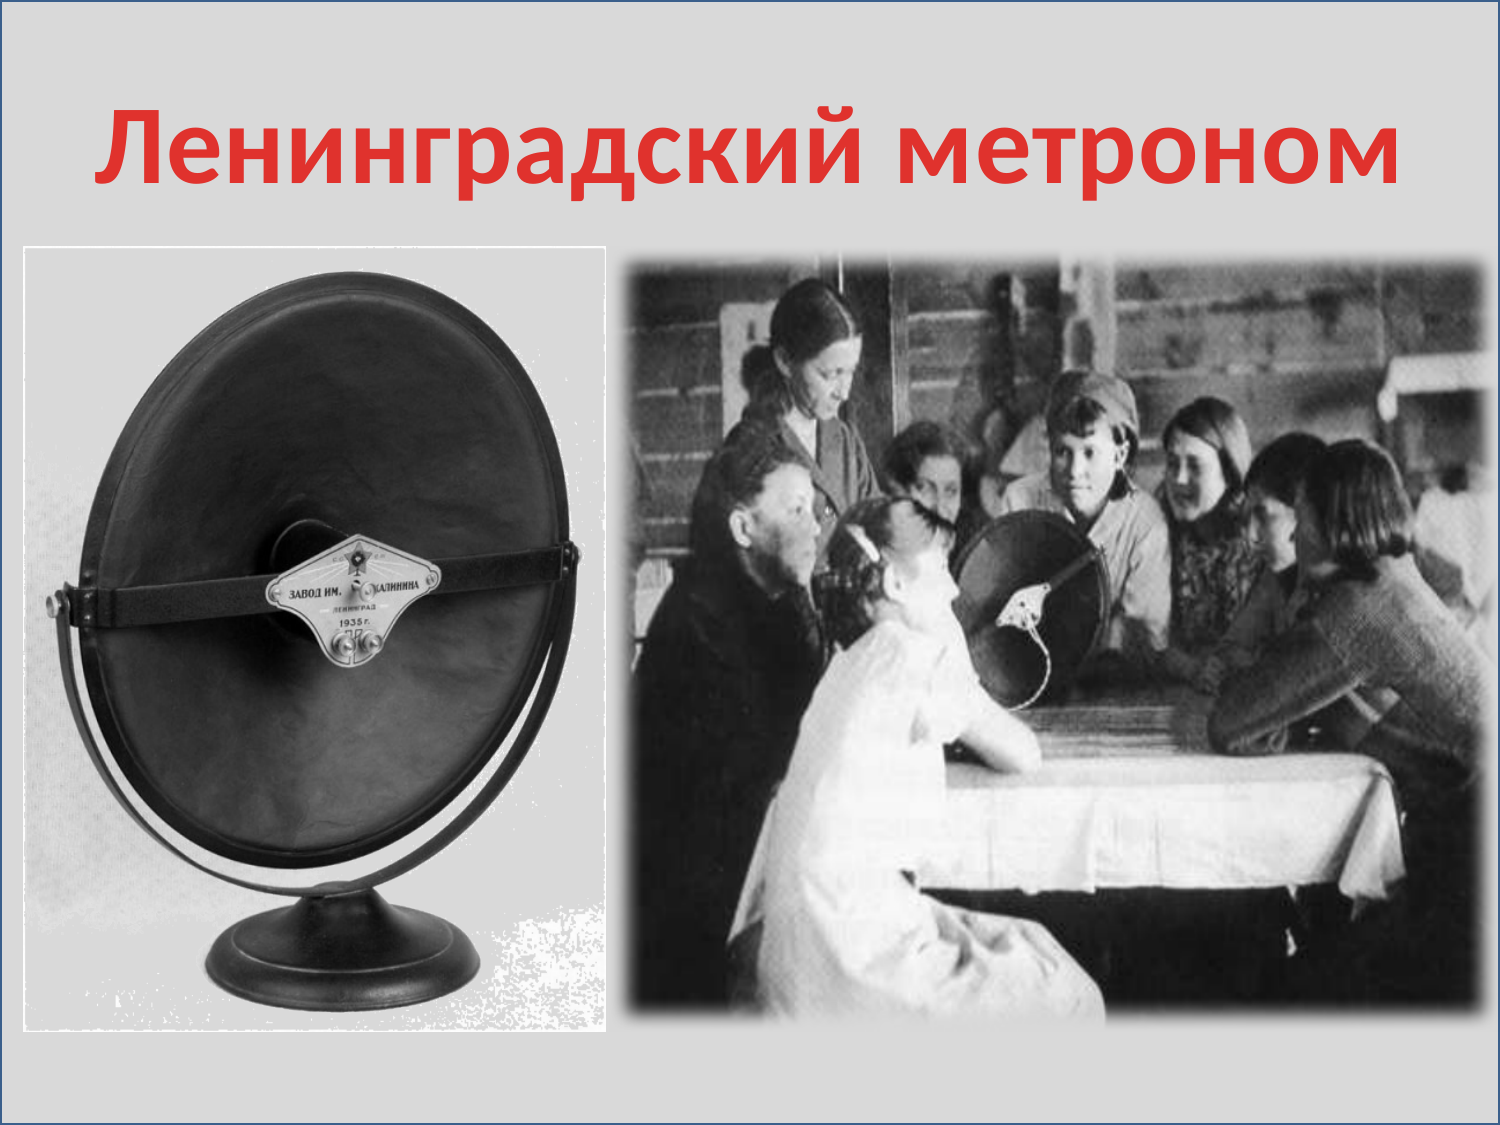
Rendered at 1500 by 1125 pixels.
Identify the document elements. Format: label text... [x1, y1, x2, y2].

picture [23, 245, 607, 1032]
picture [609, 245, 1500, 1032]
title Ленинградский метроном [75, 45, 1425, 233]
text_box [0, 0, 1500, 1125]
